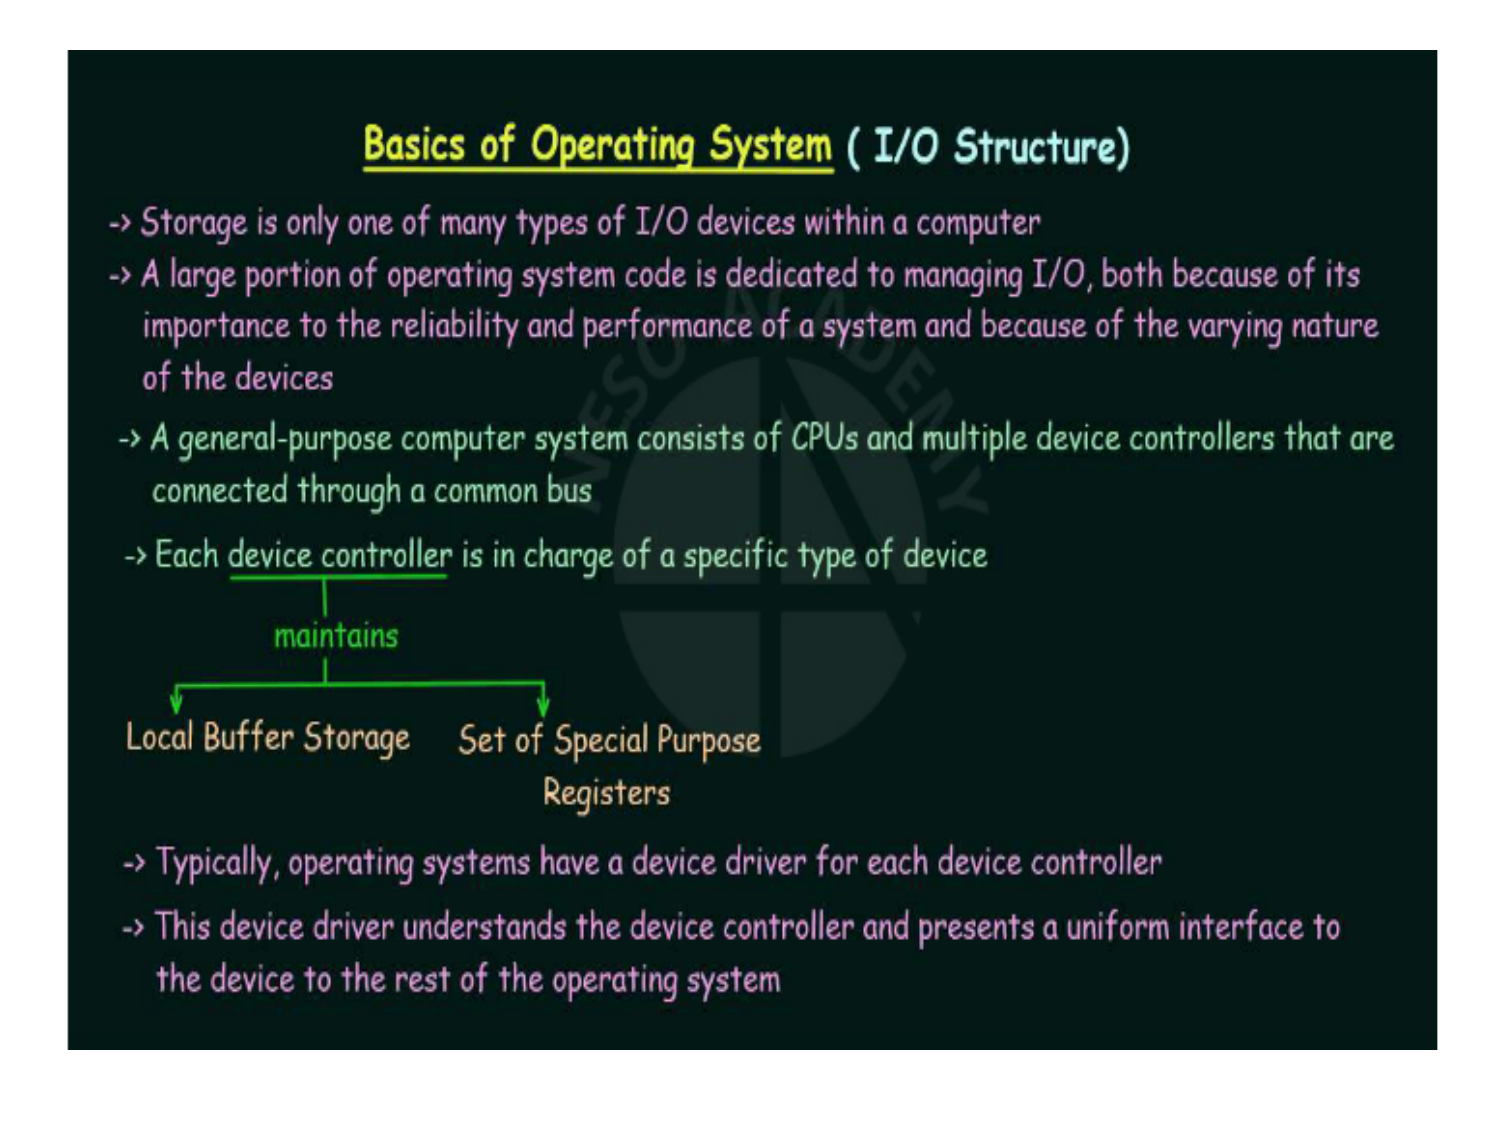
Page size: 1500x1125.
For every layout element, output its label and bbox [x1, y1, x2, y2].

picture [62, 49, 1438, 1051]
